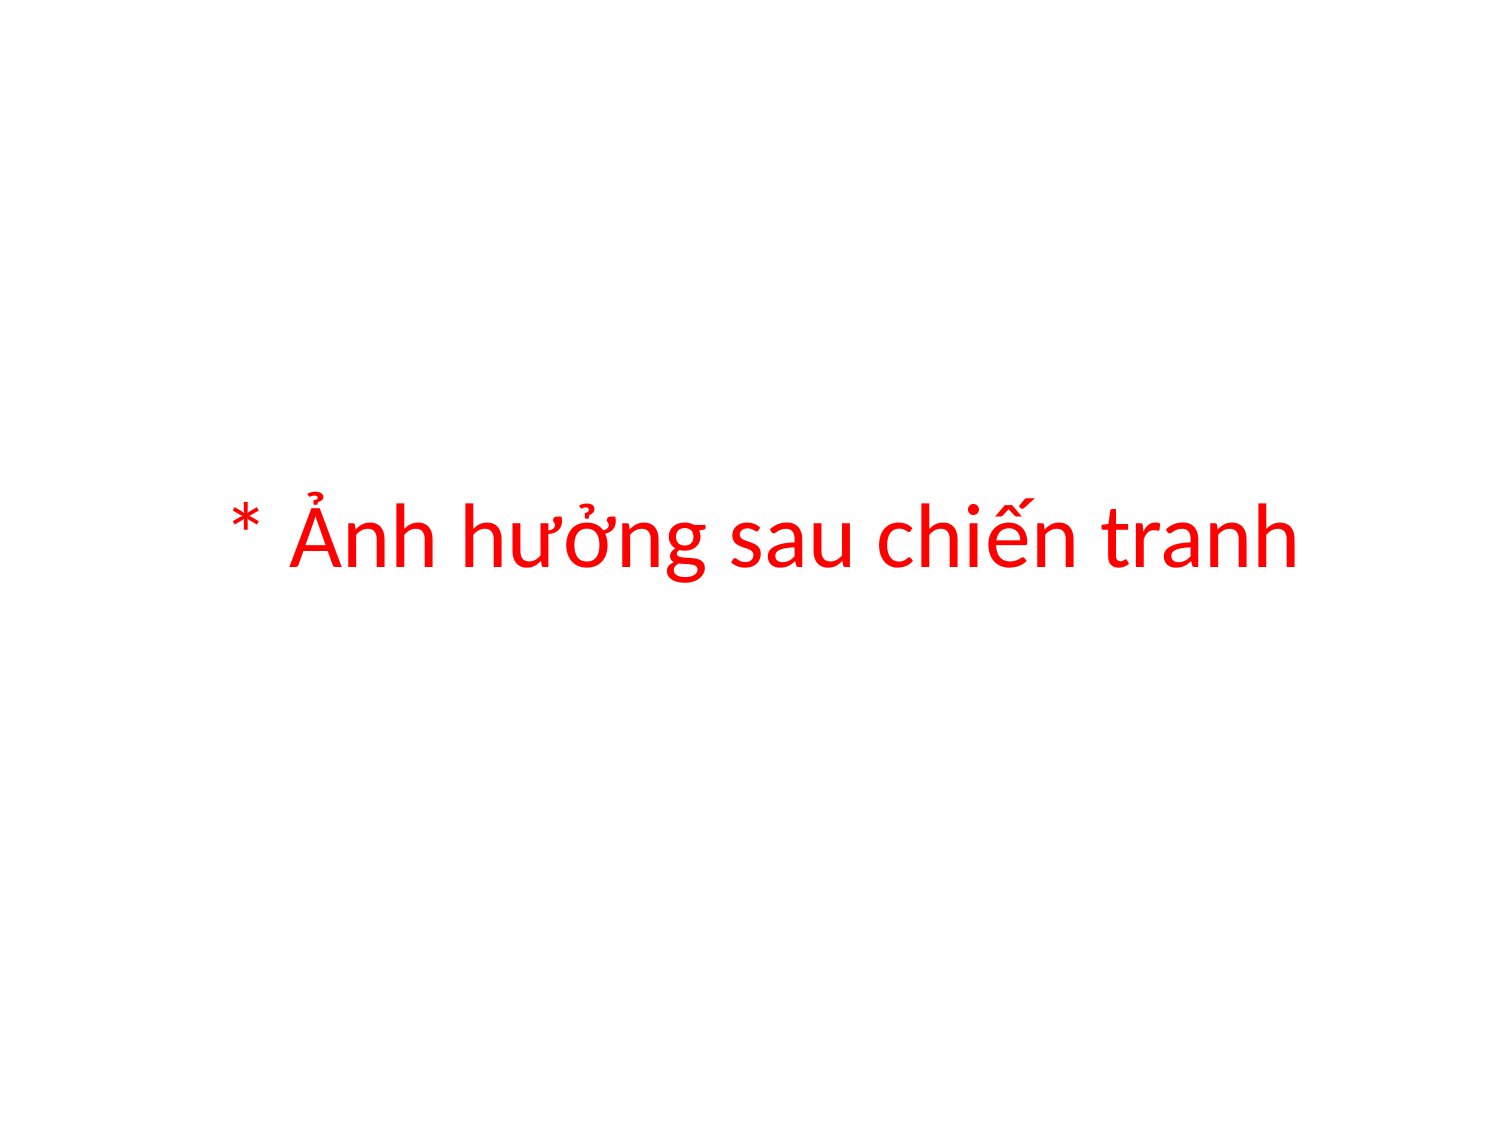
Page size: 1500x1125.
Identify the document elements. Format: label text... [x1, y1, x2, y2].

title * Ảnh hưởng sau chiến tranh [87, 437, 1438, 625]
